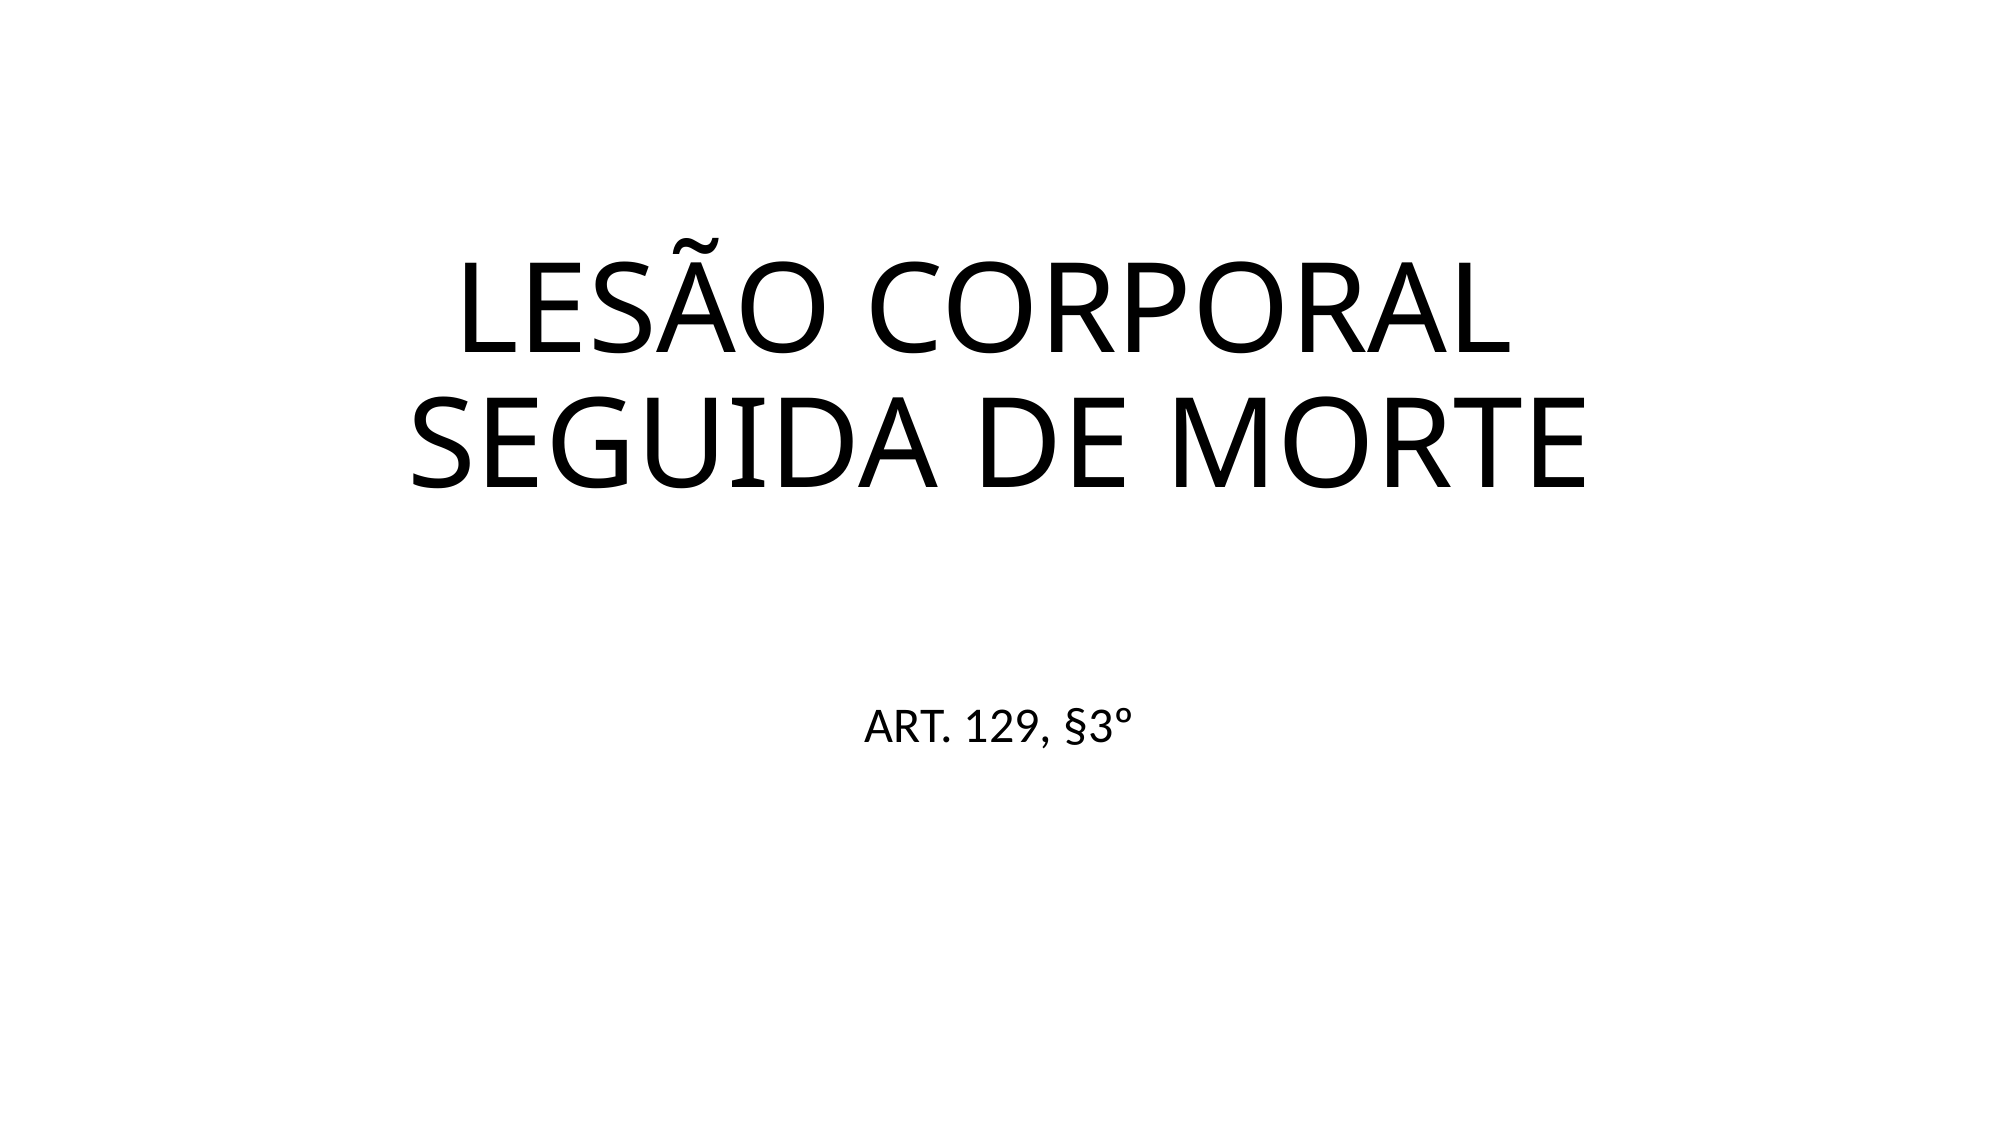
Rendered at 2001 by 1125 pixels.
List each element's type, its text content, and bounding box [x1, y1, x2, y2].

subtitle ART. 129, §3º [249, 590, 1750, 863]
title LESÃO CORPORAL SEGUIDA DE MORTE [249, 184, 1750, 576]
